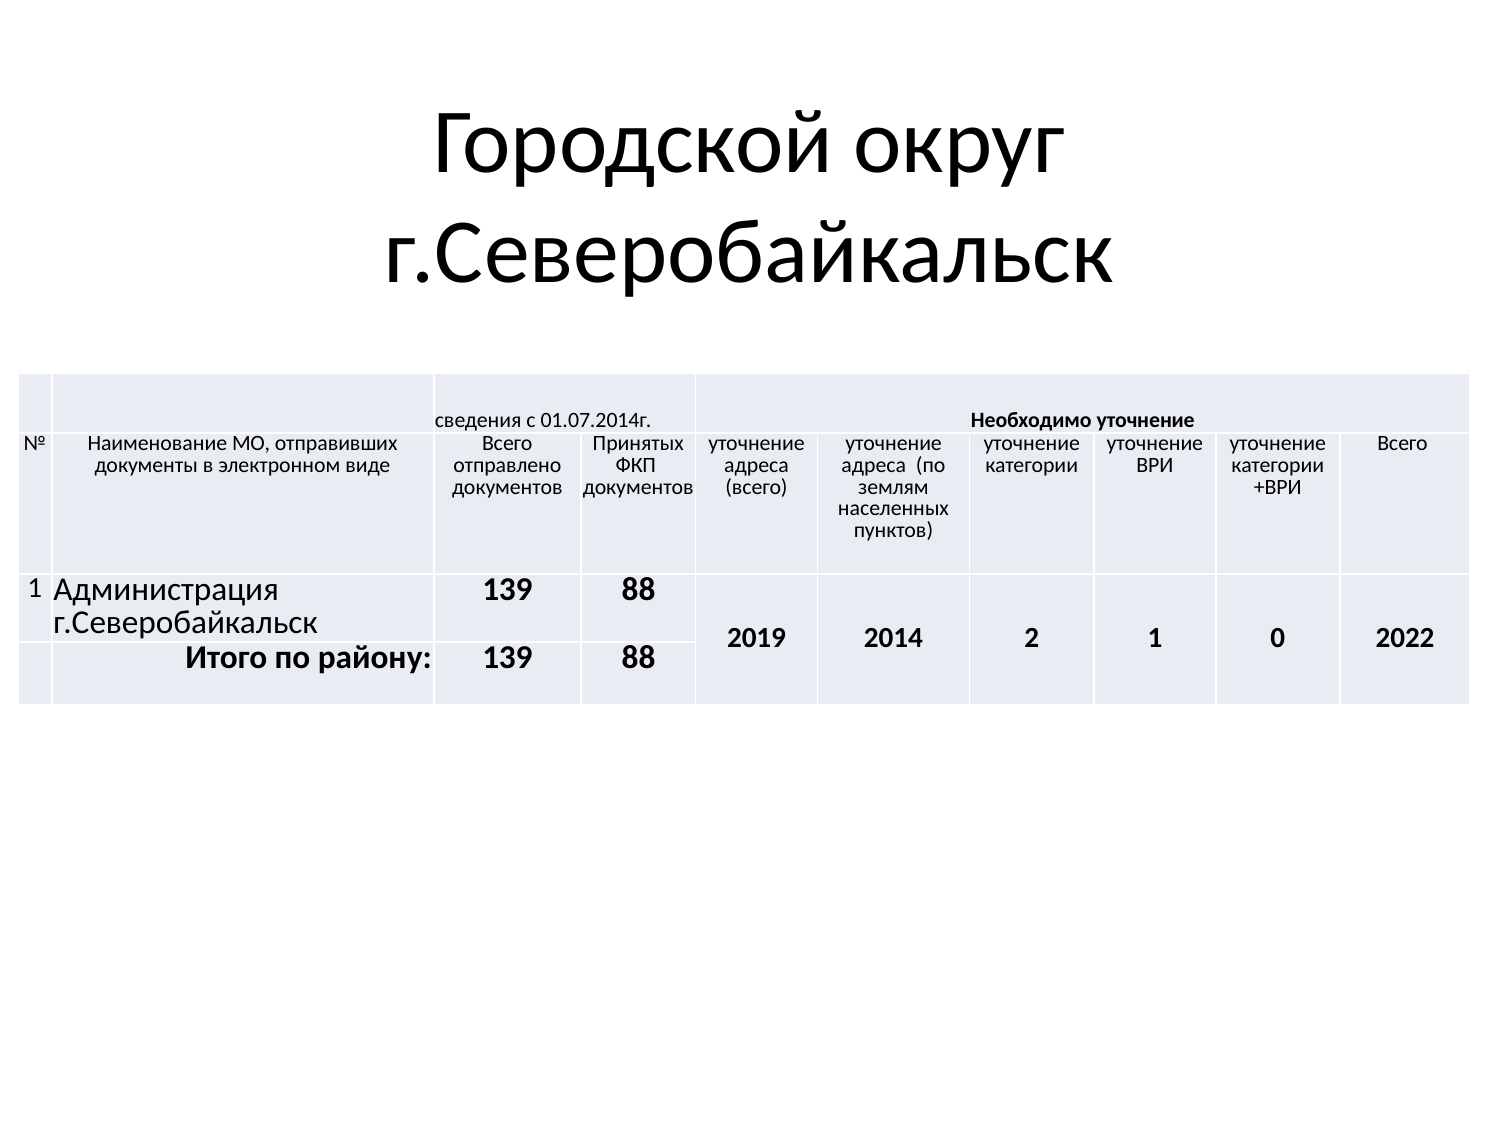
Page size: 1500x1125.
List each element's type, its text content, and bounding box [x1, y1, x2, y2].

table_cell уточнение адреса (всего) [696, 434, 817, 573]
table_header сведения с 01.07.2014г. [435, 374, 695, 432]
table_cell 1 [19, 575, 51, 641]
table_cell 2019 [696, 575, 817, 704]
table_cell 2022 [1341, 575, 1469, 704]
table_cell [19, 643, 51, 704]
table_header [19, 374, 51, 432]
table_cell 88 [582, 643, 695, 704]
table_cell 2014 [818, 575, 969, 704]
table_cell 139 [435, 575, 580, 641]
table_cell 1 [1095, 575, 1215, 704]
table_cell уточнение категории +ВРИ [1217, 434, 1339, 573]
table_cell уточнение ВРИ [1095, 434, 1215, 573]
table_cell Наименование МО, отправивших документы в электронном виде [53, 434, 433, 573]
table_header [53, 374, 433, 432]
table_cell уточнение адреса (по землям населенных пунктов) [818, 434, 969, 573]
table_cell № [19, 434, 51, 573]
table_cell Всего отправлено документов [435, 434, 580, 573]
table_cell Принятых ФКП документов [582, 434, 695, 573]
table_cell Администрация г.Северобайкальск [53, 575, 433, 641]
table_cell уточнение категории [970, 434, 1093, 573]
table_cell Итого по району: [53, 643, 433, 704]
table_cell Всего [1341, 434, 1469, 573]
table_cell 2 [970, 575, 1093, 704]
table_cell 0 [1217, 575, 1339, 704]
table_cell 139 [435, 643, 580, 704]
title Городской округ г.Северобайкальск [112, 66, 1388, 315]
table_cell 88 [582, 575, 695, 641]
table_header Необходимо уточнение [696, 374, 1469, 432]
